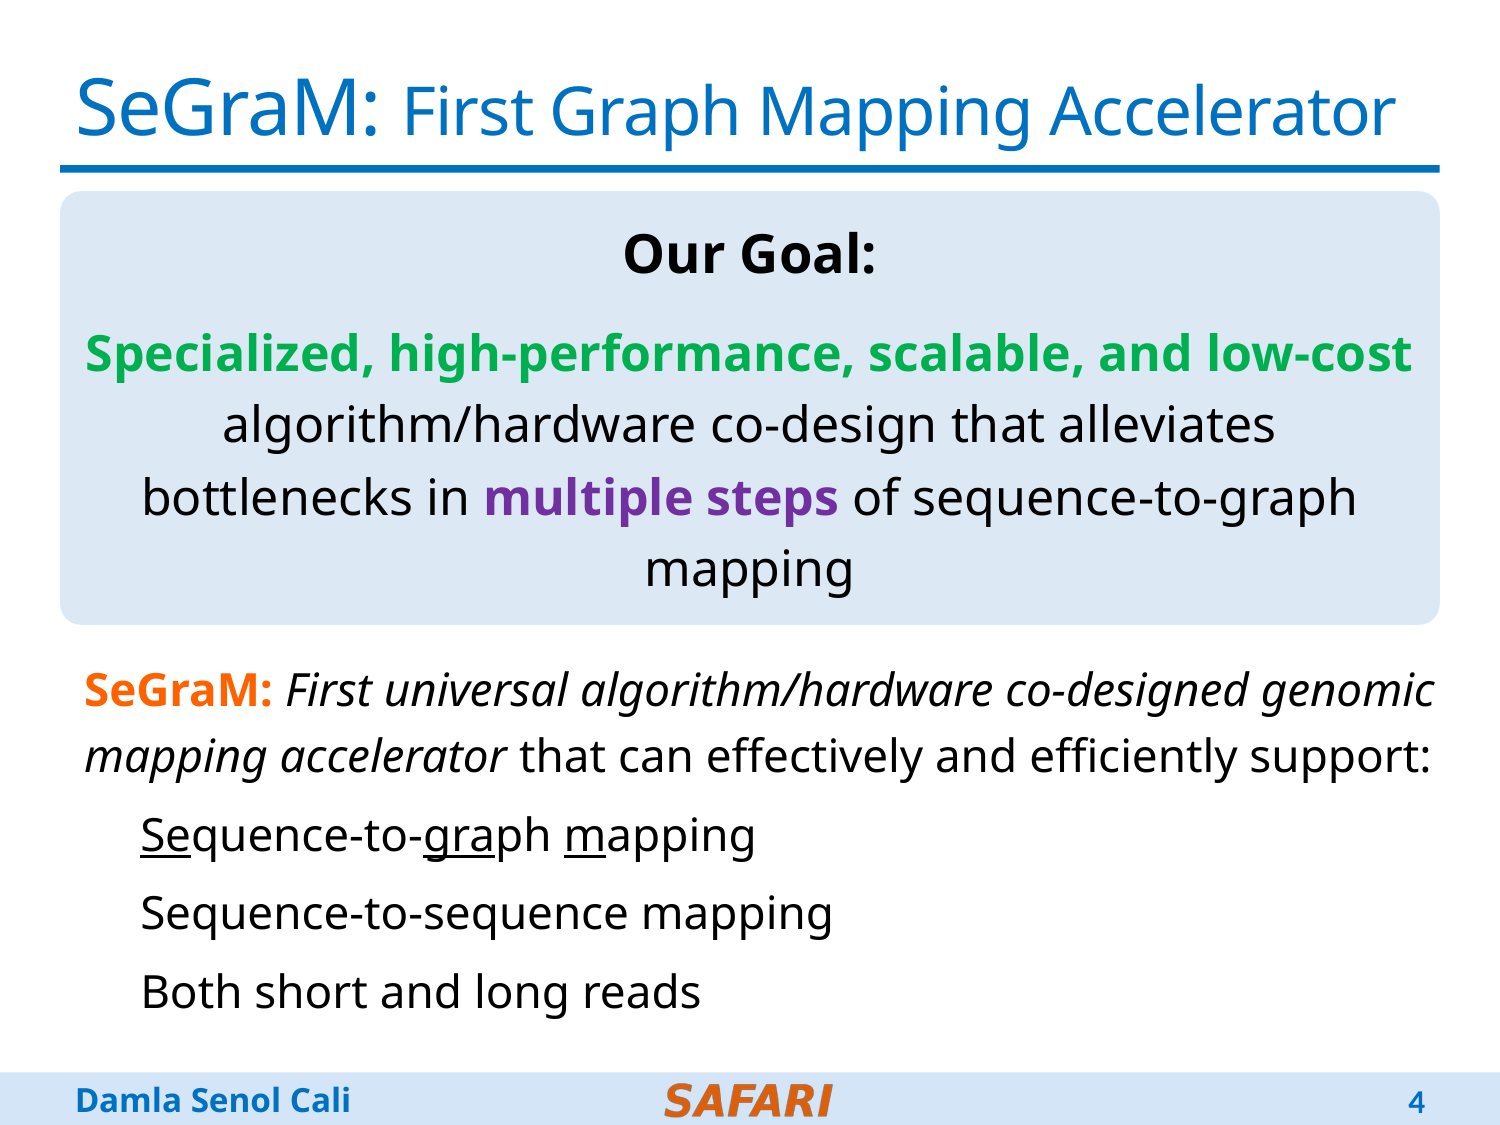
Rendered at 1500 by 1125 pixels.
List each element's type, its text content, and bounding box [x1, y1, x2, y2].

slide_number 4 [1233, 1077, 1440, 1123]
title SeGraM: First Graph Mapping Accelerator [60, 42, 1440, 166]
picture [663, 1075, 837, 1125]
text_box Our Goal: Specialized, high-performance, scalable, and low-cost algorithm/hardware co-design that alleviates bottlenecks in multiple steps of sequence-to-graph mapping [60, 191, 1440, 625]
list SeGraM: First universal algorithm/hardware co-designed genomic mapping accelerator that can effectively and efficiently support: Sequence-to-graph mapping Sequence-to-sequence mapping Both short and long reads [60, 642, 1440, 1061]
